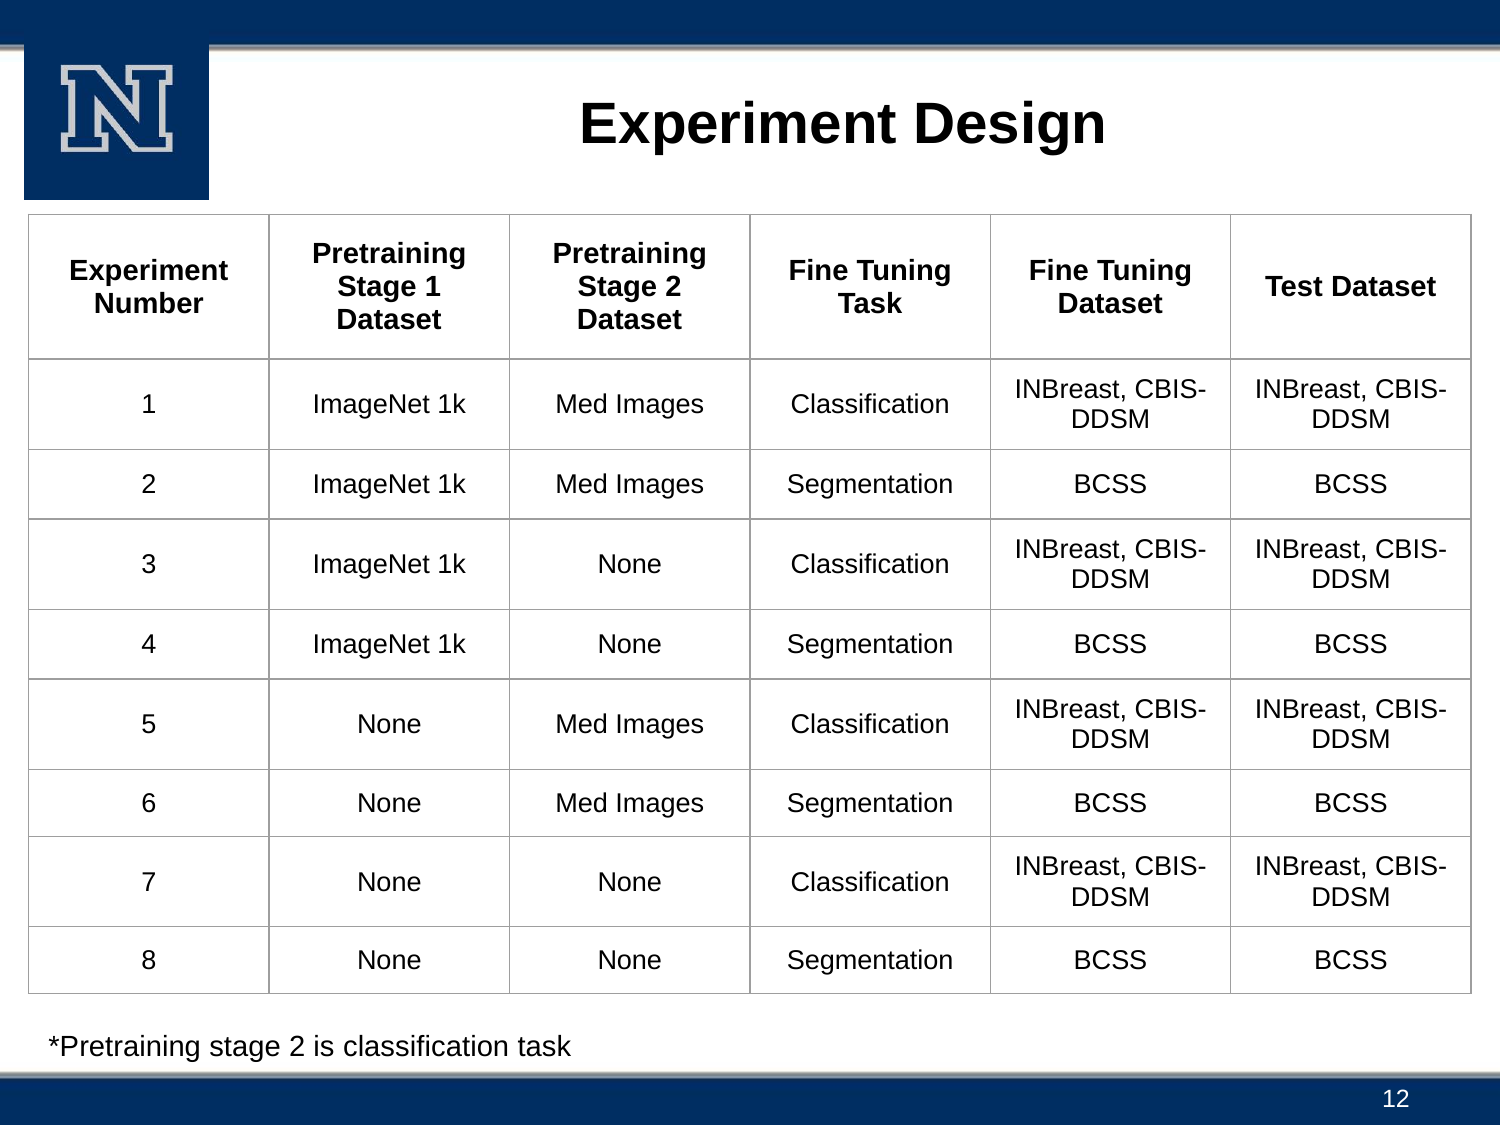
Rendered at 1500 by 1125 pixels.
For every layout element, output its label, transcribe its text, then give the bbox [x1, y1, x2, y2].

table_cell Classification [751, 360, 990, 449]
table_cell Med Images [510, 770, 749, 836]
table_header Fine Tuning Dataset [991, 215, 1230, 358]
table_cell Segmentation [751, 450, 990, 518]
table_cell ImageNet 1k [270, 360, 509, 449]
table_cell 8 [29, 927, 268, 993]
slide_number ‹#› [1074, 1074, 1425, 1119]
table_cell BCSS [991, 450, 1230, 518]
table_cell None [510, 610, 749, 678]
table_header Experiment Number [29, 215, 268, 358]
table_cell INBreast, CBIS-DDSM [1231, 520, 1470, 609]
picture [0, 0, 1500, 200]
table_cell BCSS [1231, 770, 1470, 836]
table_cell Segmentation [751, 927, 990, 993]
table_cell 3 [29, 520, 268, 609]
table_cell 4 [29, 610, 268, 678]
picture [0, 1062, 1500, 1125]
table_cell INBreast, CBIS-DDSM [991, 520, 1230, 609]
table_cell ImageNet 1k [270, 450, 509, 518]
table_cell BCSS [1231, 610, 1470, 678]
table_cell 7 [29, 837, 268, 926]
table_cell Med Images [510, 450, 749, 518]
table_cell BCSS [1231, 450, 1470, 518]
table_cell INBreast, CBIS-DDSM [1231, 837, 1470, 926]
title Experiment Design [237, 62, 1450, 188]
table_cell INBreast, CBIS-DDSM [1231, 360, 1470, 449]
table_cell Classification [751, 837, 990, 926]
table_cell Segmentation [751, 610, 990, 678]
table_cell 2 [29, 450, 268, 518]
table_cell INBreast, CBIS-DDSM [991, 680, 1230, 769]
table_cell Segmentation [751, 770, 990, 836]
table_cell None [510, 520, 749, 609]
table_cell INBreast, CBIS-DDSM [991, 360, 1230, 449]
table_cell Classification [751, 680, 990, 769]
table_header Pretraining Stage 1 Dataset [270, 215, 509, 358]
table_header Fine Tuning Task [751, 215, 990, 358]
text_box *Pretraining stage 2 is classification task [33, 1012, 777, 1080]
table_header Test Dataset [1231, 215, 1470, 358]
table_cell Classification [751, 520, 990, 609]
table_cell 1 [29, 360, 268, 449]
table_cell INBreast, CBIS-DDSM [1231, 680, 1470, 769]
table_cell ImageNet 1k [270, 520, 509, 609]
table_cell None [270, 927, 509, 993]
table_header Pretraining Stage 2 Dataset [510, 215, 749, 358]
table_cell BCSS [1231, 927, 1470, 993]
table_cell Med Images [510, 360, 749, 449]
table_cell BCSS [991, 610, 1230, 678]
table_cell Med Images [510, 680, 749, 769]
table_cell None [270, 837, 509, 926]
table_cell 5 [29, 680, 268, 769]
table_cell None [270, 770, 509, 836]
table_cell INBreast, CBIS-DDSM [991, 837, 1230, 926]
table_cell None [510, 927, 749, 993]
table_cell ImageNet 1k [270, 610, 509, 678]
table_cell None [510, 837, 749, 926]
table_cell BCSS [991, 927, 1230, 993]
table_cell None [270, 680, 509, 769]
table_cell 6 [29, 770, 268, 836]
table_cell BCSS [991, 770, 1230, 836]
